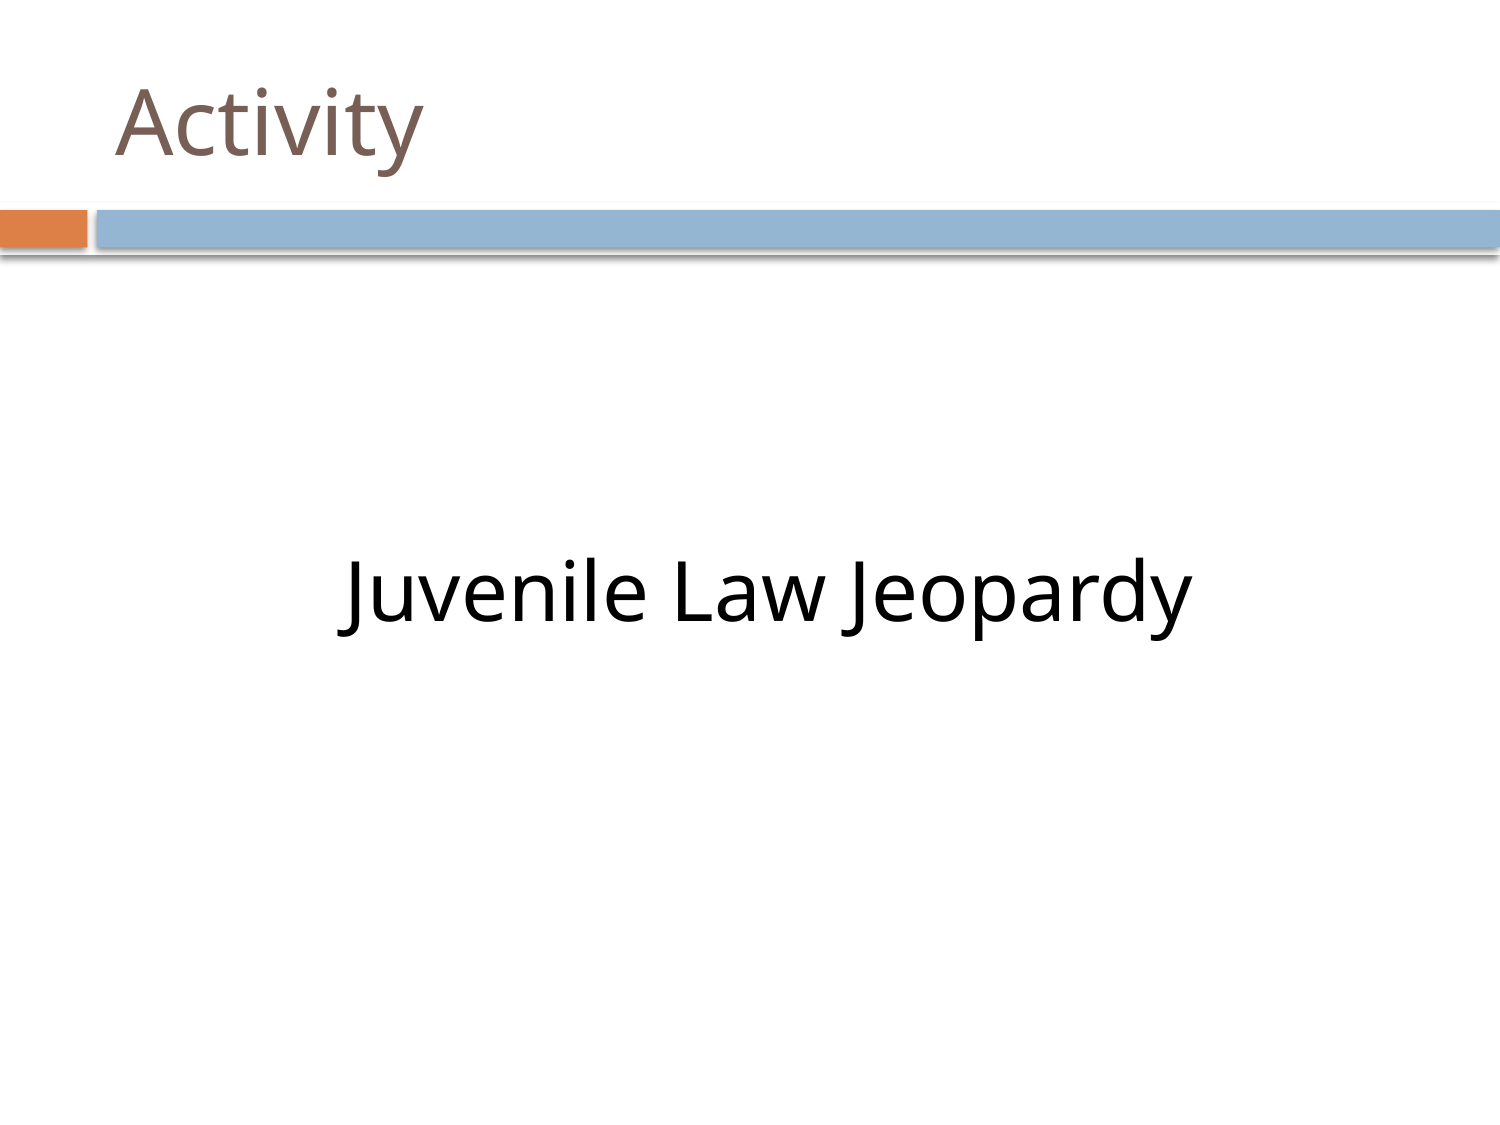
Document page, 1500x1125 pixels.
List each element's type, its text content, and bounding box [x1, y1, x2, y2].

title Activity [100, 37, 1438, 200]
list Juvenile Law Jeopardy [100, 262, 1438, 1000]
